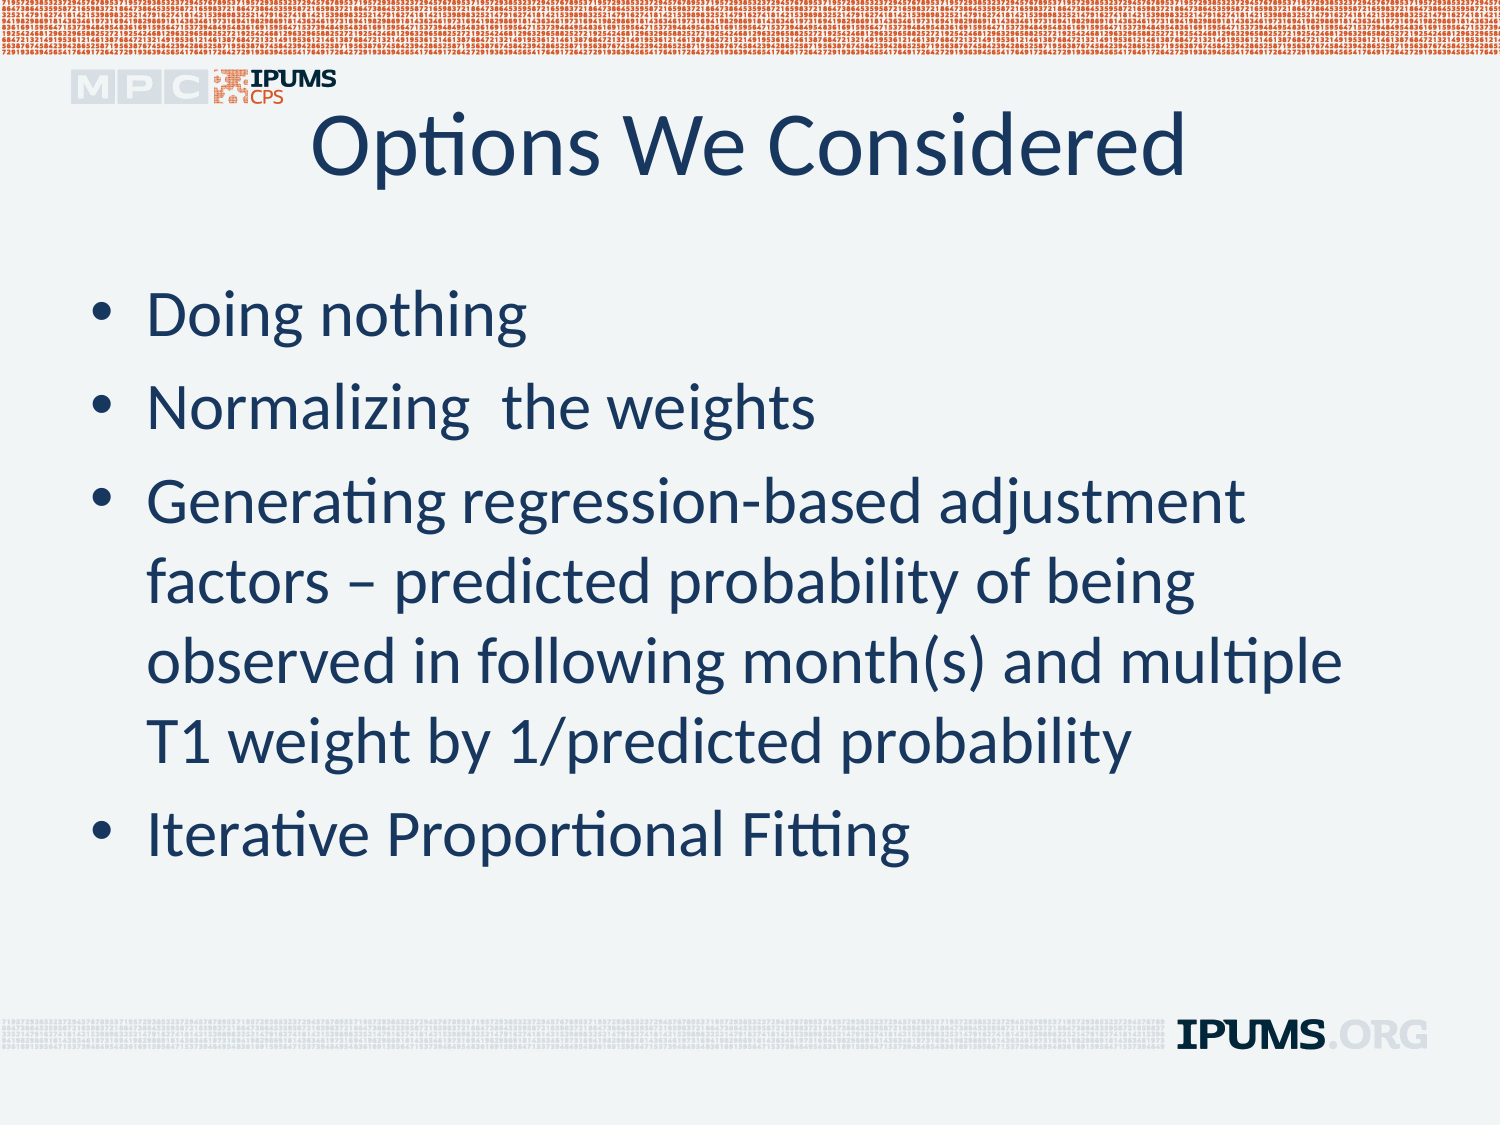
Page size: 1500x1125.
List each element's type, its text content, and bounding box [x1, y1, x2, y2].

title Options We Considered [75, 45, 1425, 233]
picture [0, 0, 1500, 1125]
list Doing nothing Normalizing the weights Generating regression-based adjustment factors – predicted probability of being observed in following month(s) and multiple T1 weight by 1/predicted probability Iterative Proportional Fitting [75, 262, 1425, 1005]
